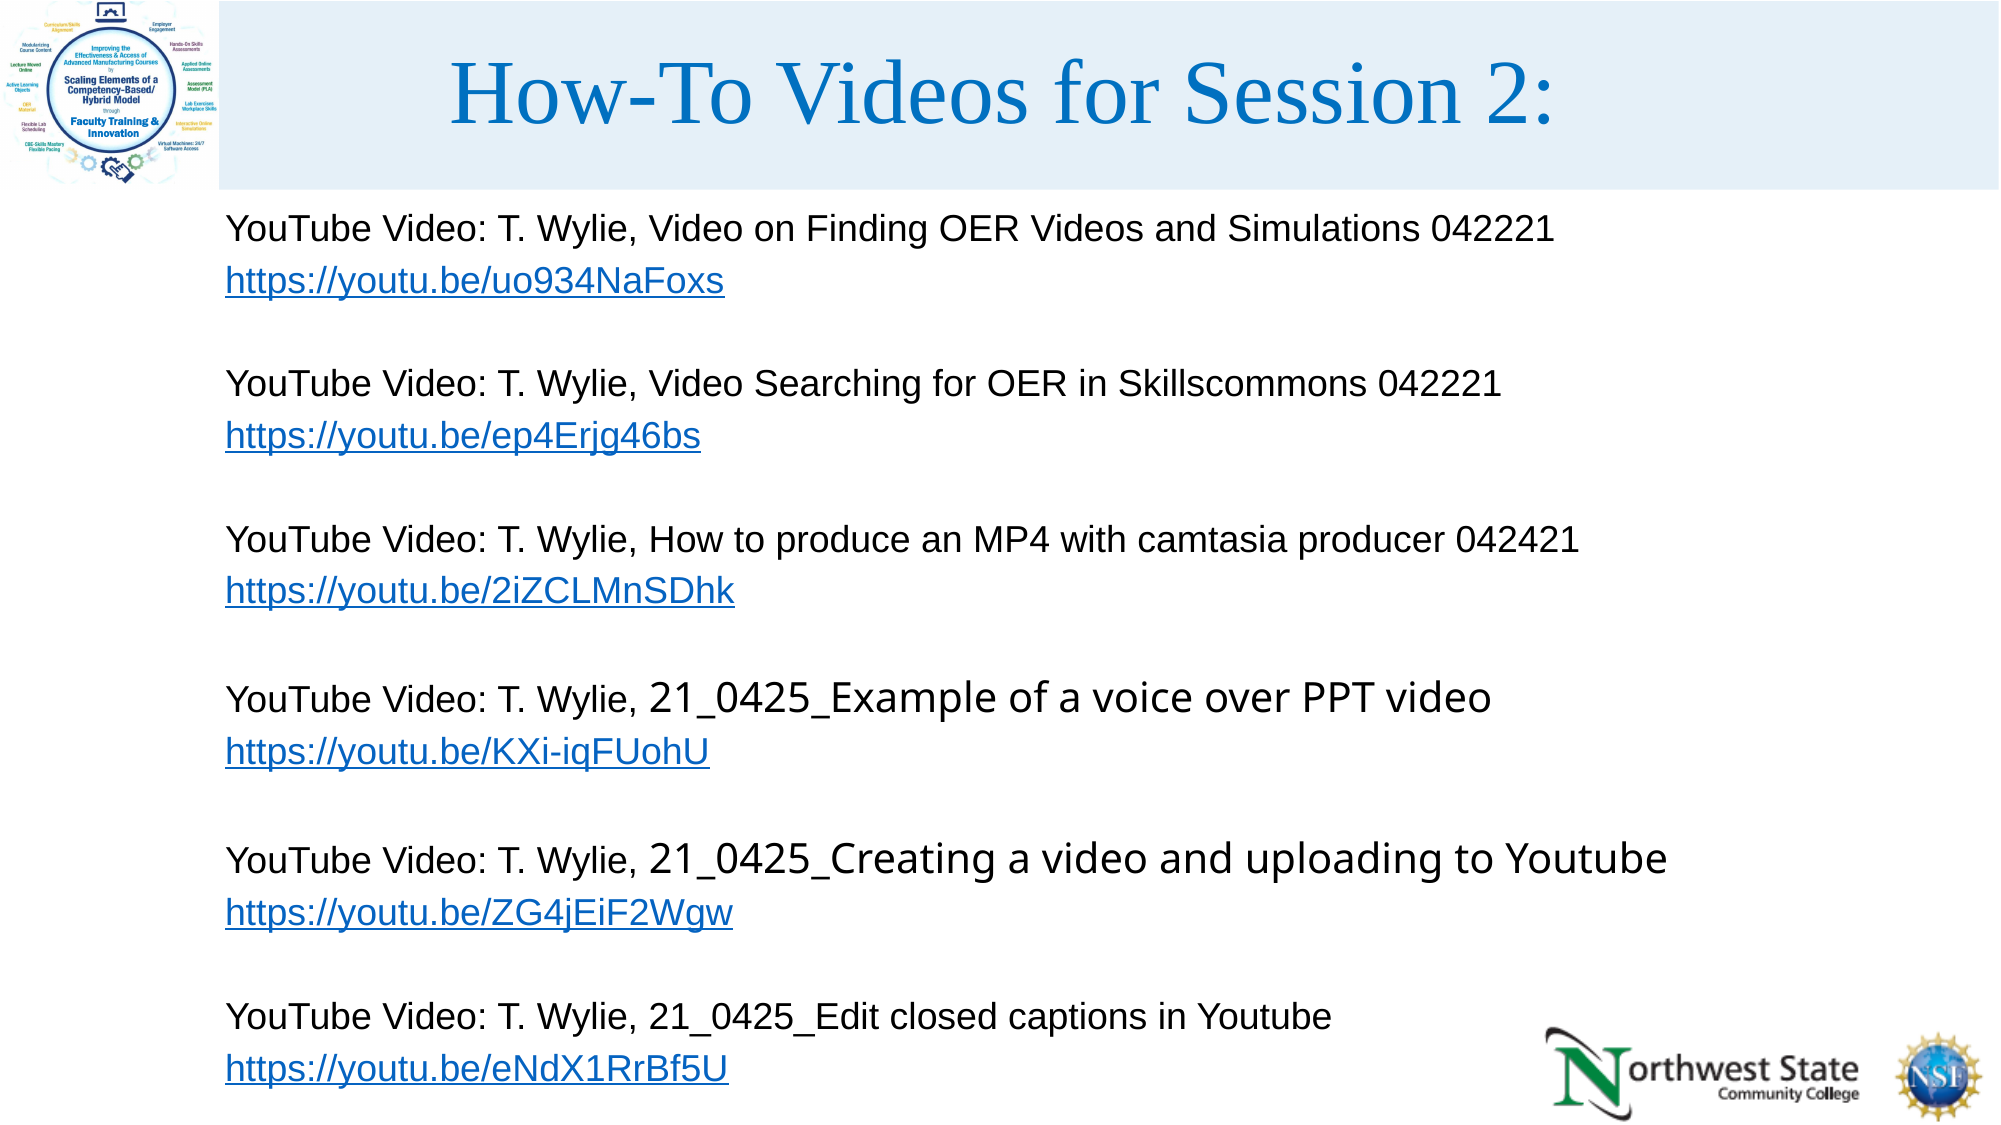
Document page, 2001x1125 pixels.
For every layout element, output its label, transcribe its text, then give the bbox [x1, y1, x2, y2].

text_box YouTube Video: T. Wylie, Video on Finding OER Videos and Simulations 042221 https://youtu.be/uo934NaFoxs YouTube Video: T. Wylie, Video Searching for OER in Skillscommons 042221 https://youtu.be/ep4Erjg46bs YouTube Video: T. Wylie, How to produce an MP4 with camtasia producer 042421 https://youtu.be/2iZCLMnSDhk YouTube Video: T. Wylie, 21_0425_Example of a voice over PPT video https://youtu.be/KXi-iqFUohU YouTube Video: T. Wylie, 21_0425_Creating a video and uploading to Youtube https://youtu.be/ZG4jEiF2Wgw YouTube Video: T. Wylie, 21_0425_Edit closed captions in Youtube https://youtu.be/eNdX1RrBf5U [210, 190, 1790, 1096]
text_box [0, 0, 2000, 191]
text_box How-To Videos for Session 2: [434, 24, 1574, 149]
picture [1540, 1021, 1987, 1125]
picture [0, 1, 219, 190]
